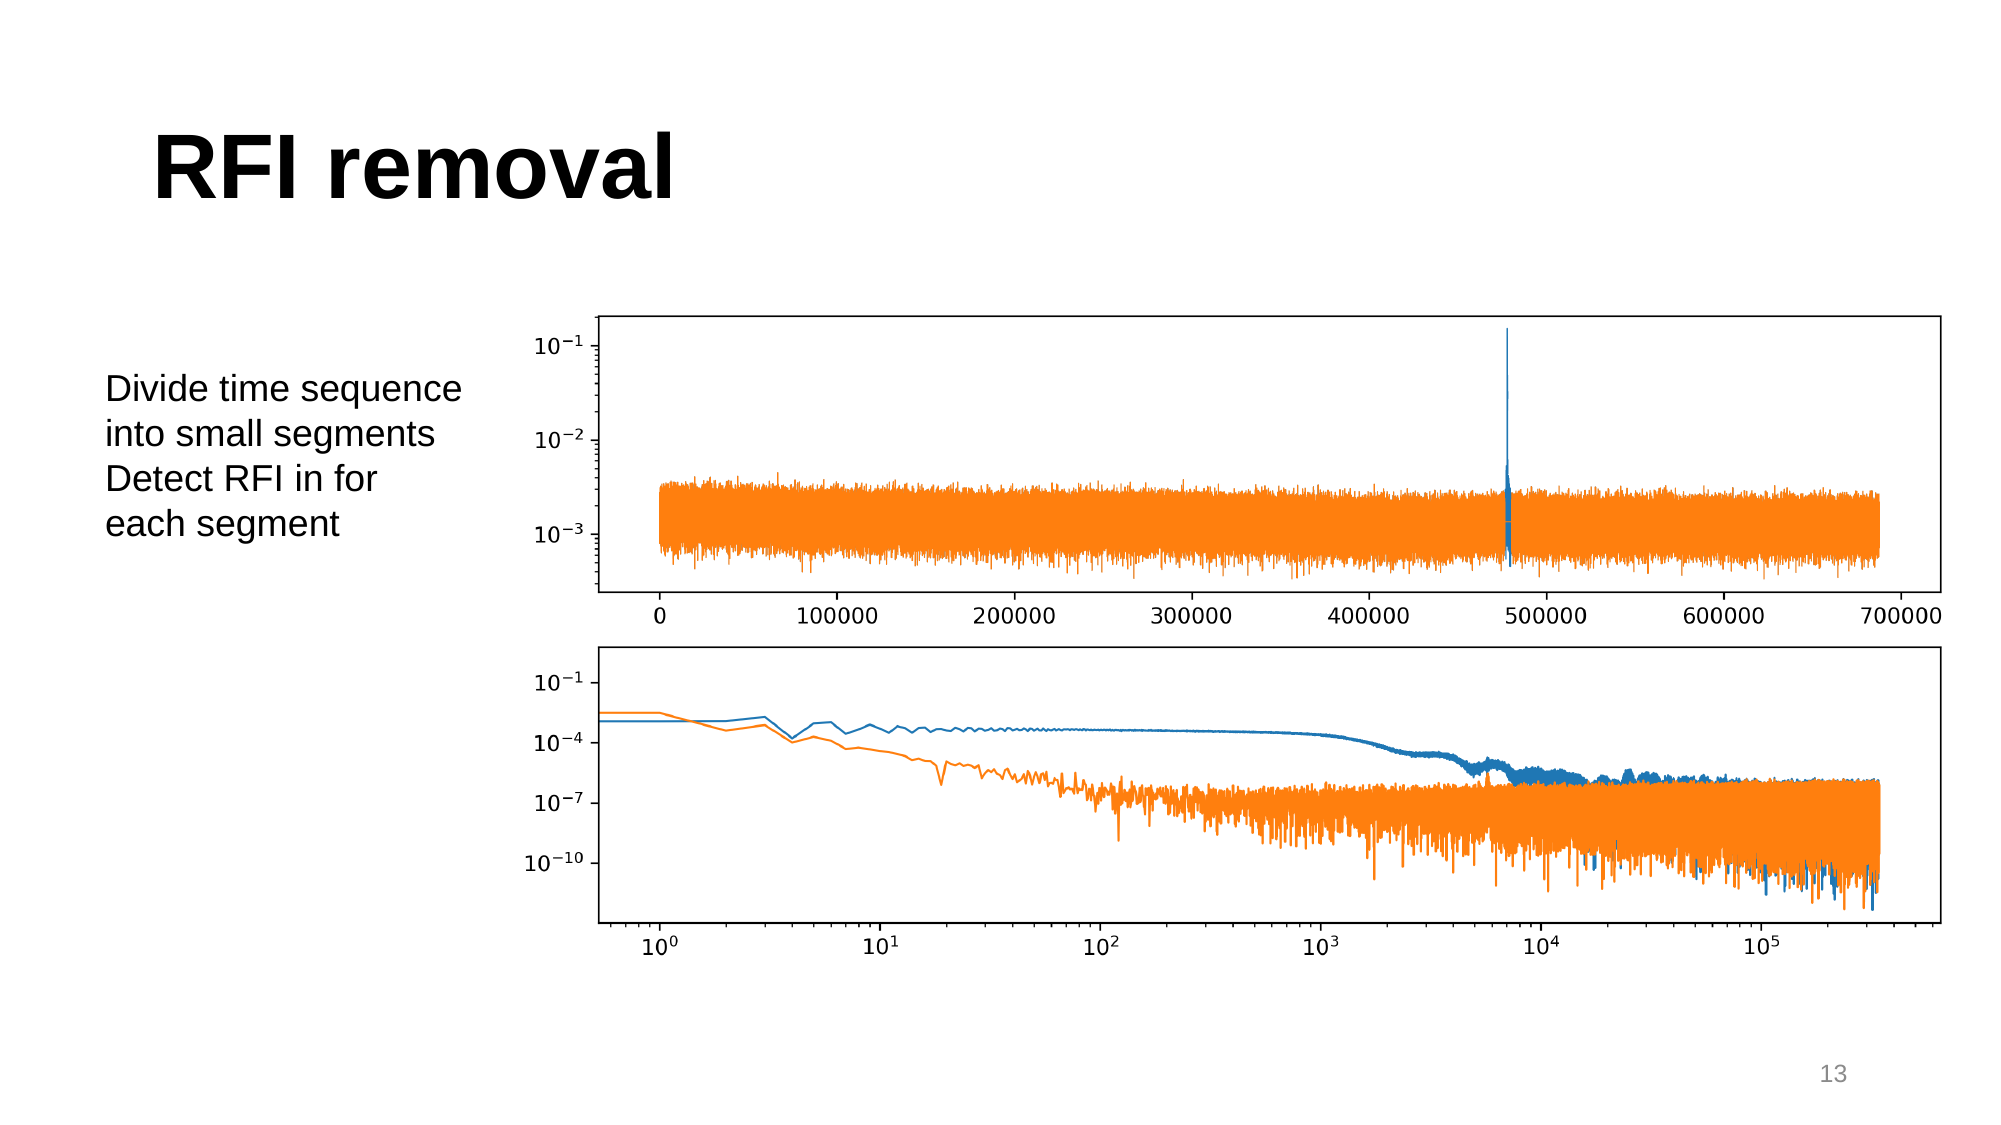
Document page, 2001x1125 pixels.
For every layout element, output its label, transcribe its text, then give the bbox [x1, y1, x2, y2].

slide_number 13 [1412, 1042, 1863, 1103]
title RFI removal [137, 59, 1863, 278]
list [507, 300, 1958, 975]
text_box Divide time sequence into small segments Detect RFI in for each segment [90, 356, 484, 552]
